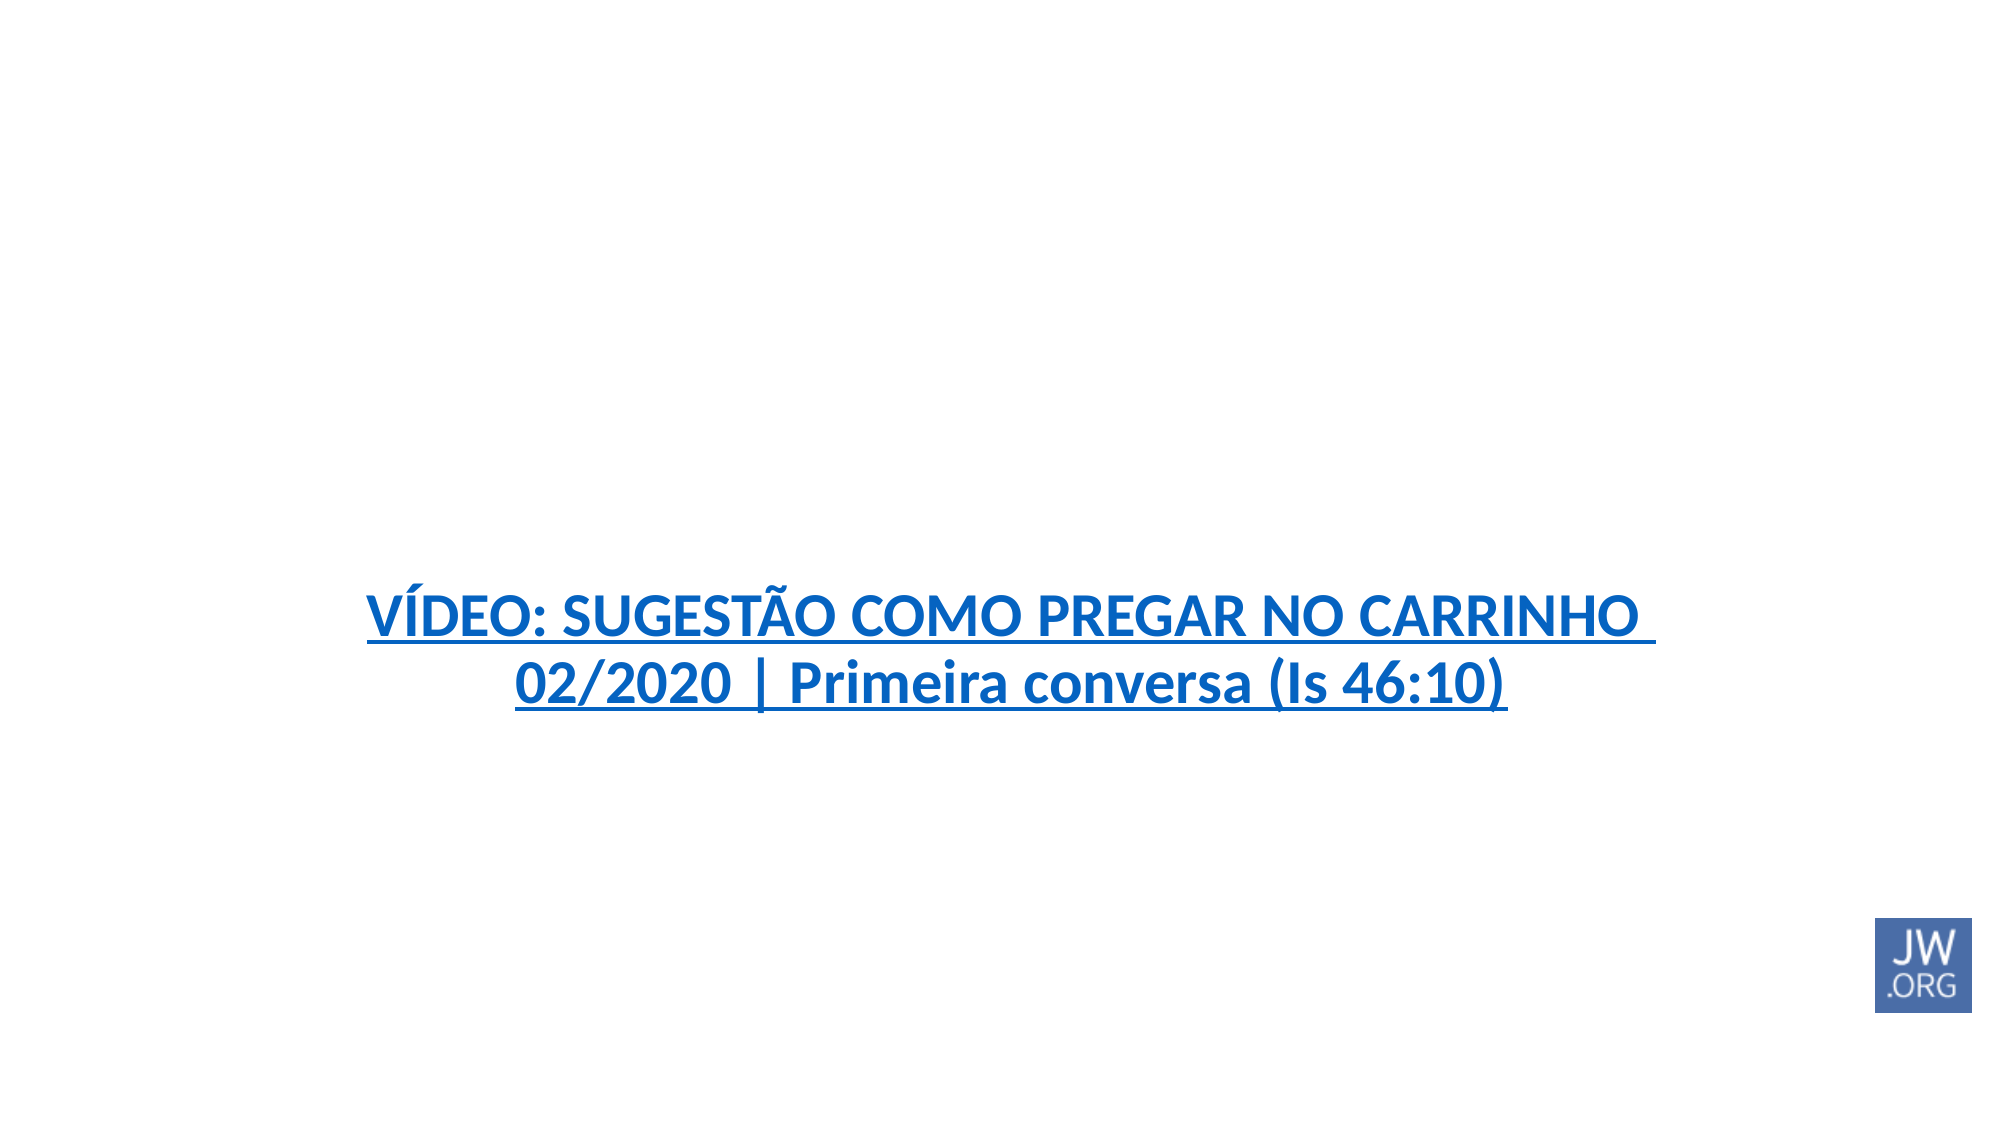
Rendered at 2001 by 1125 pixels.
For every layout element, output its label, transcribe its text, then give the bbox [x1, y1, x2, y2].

title VÍDEO: SUGESTÃO COMO PREGAR NO CARRINHO 02/2020 | Primeira conversa (Is 46:10) [186, 173, 1837, 725]
picture [1875, 918, 1972, 1013]
